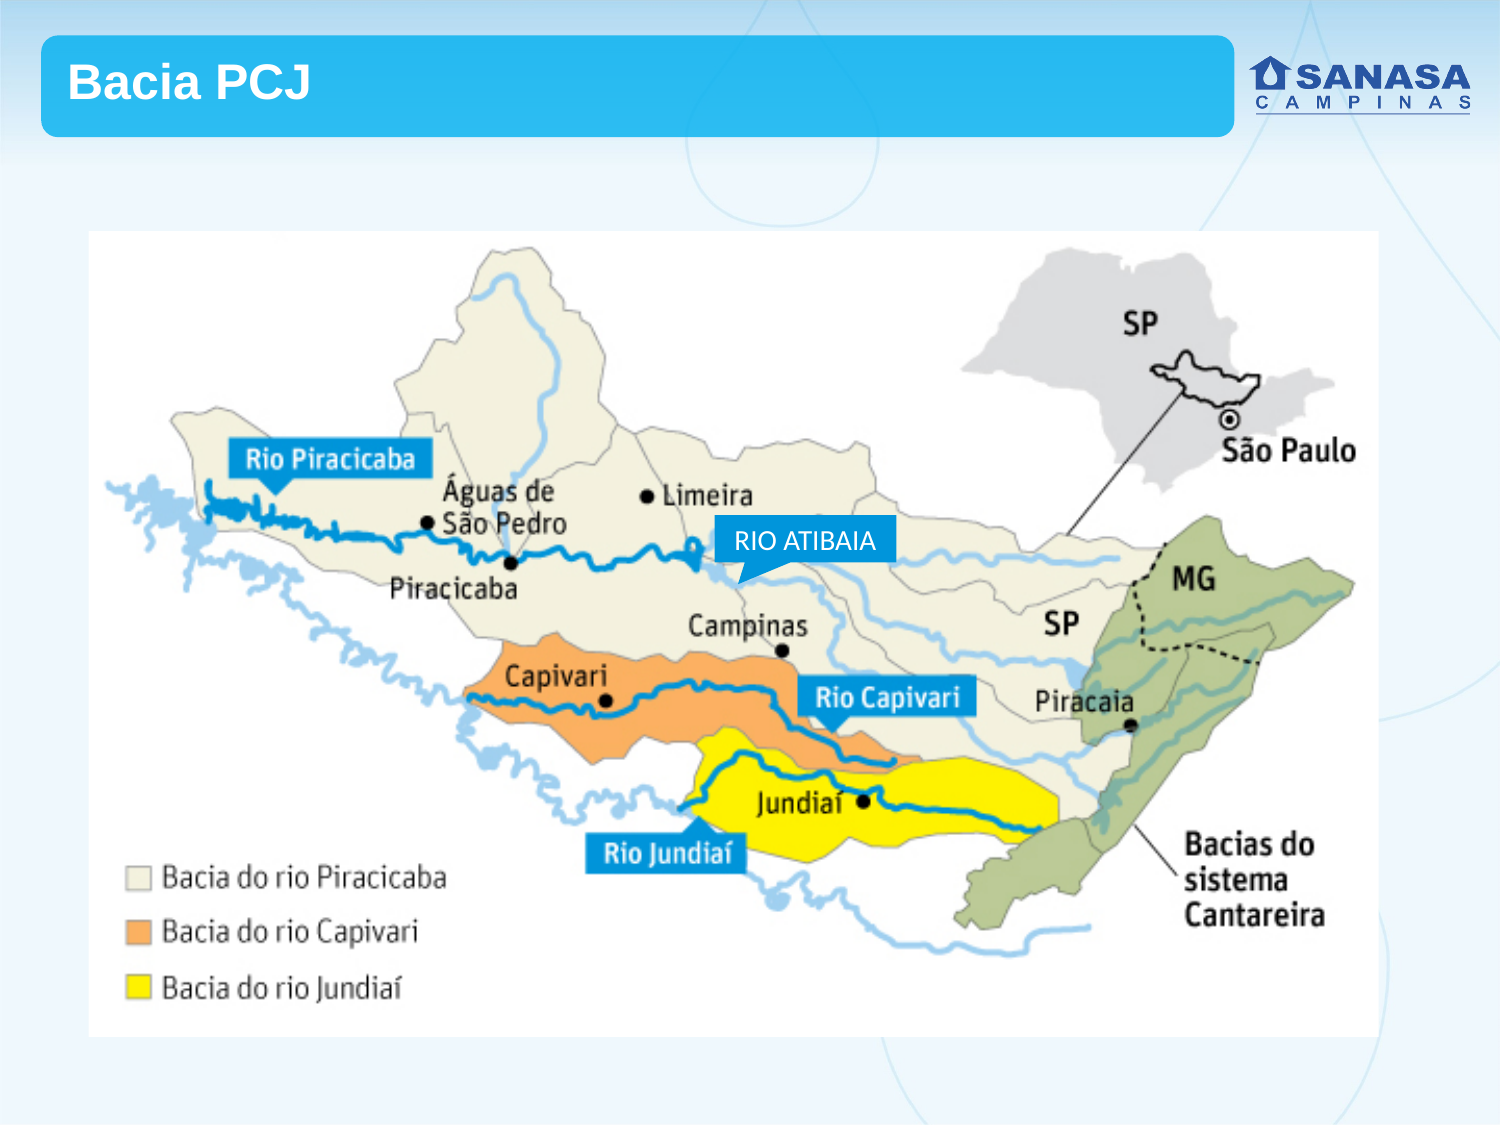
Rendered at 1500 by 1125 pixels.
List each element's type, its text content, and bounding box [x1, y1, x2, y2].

picture [0, 0, 1500, 1125]
text_box Bacia PCJ [53, 41, 1248, 117]
